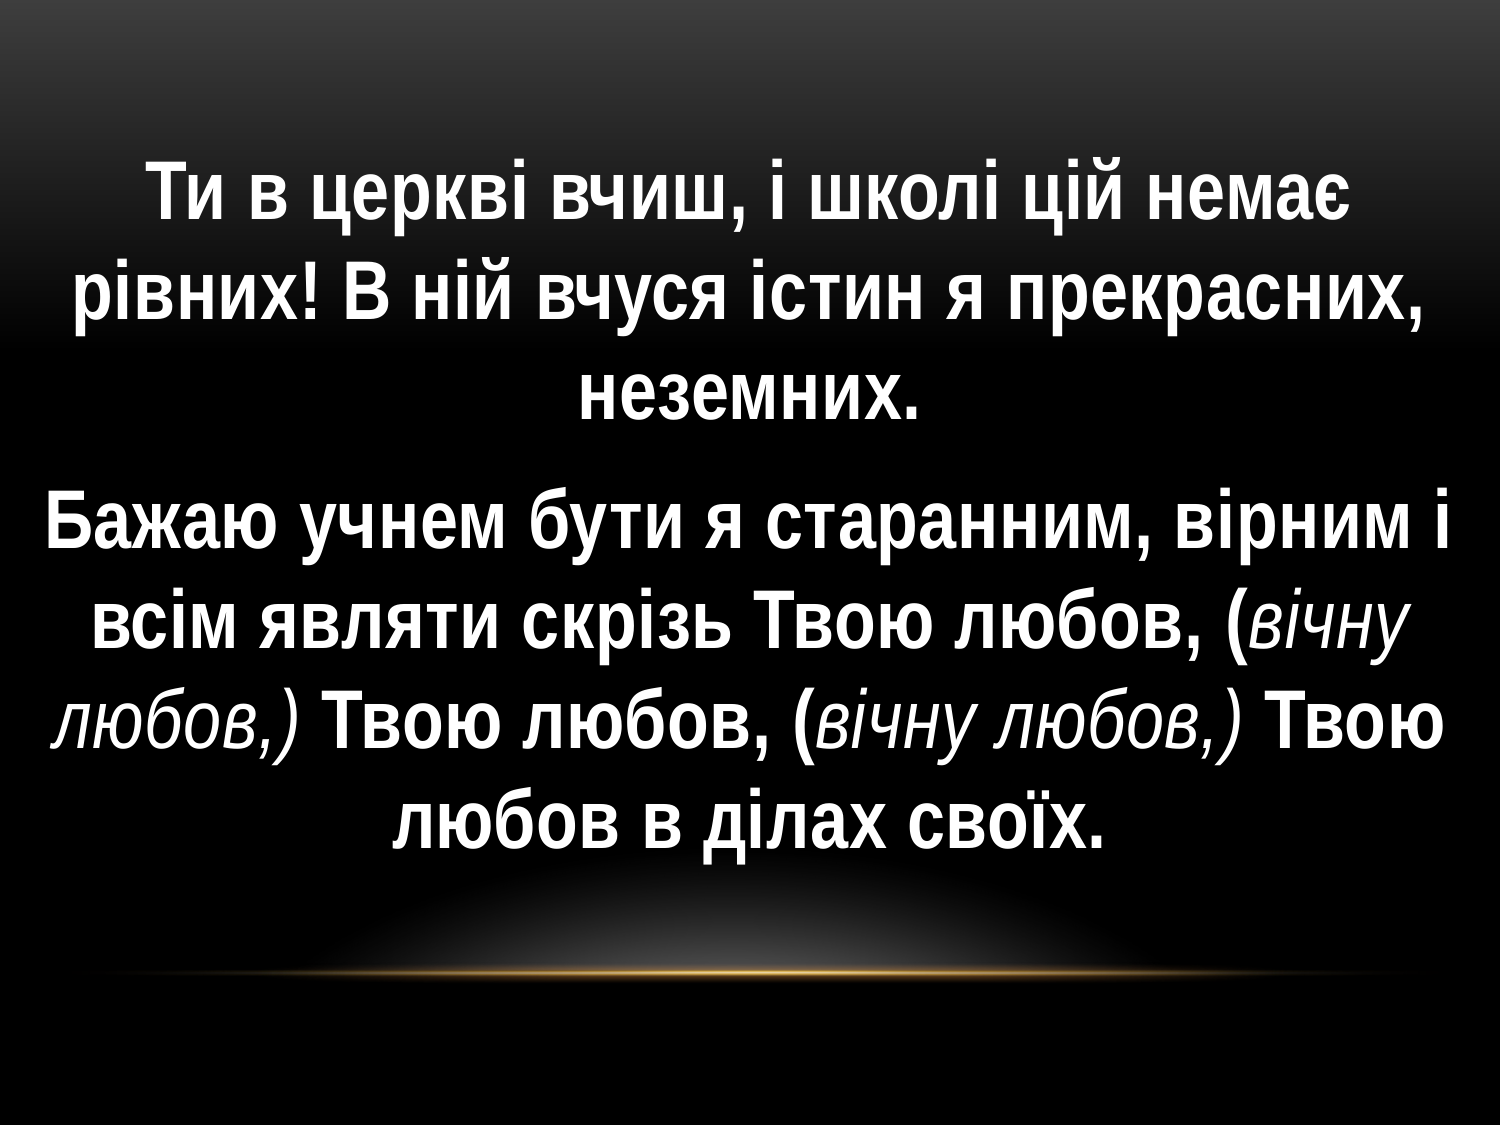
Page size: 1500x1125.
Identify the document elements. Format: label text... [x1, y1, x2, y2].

list Ти в церкві вчиш, і школі цій немає рівних! В ній вчуся істин я прекрасних, неземних. Бажаю учнем бути я старанним, вірним і всім являти скрізь Твою любов, (вічну любов,) Твою любов, (вічну любов,) Твою любов в ділах своїх. [0, 0, 1500, 1125]
